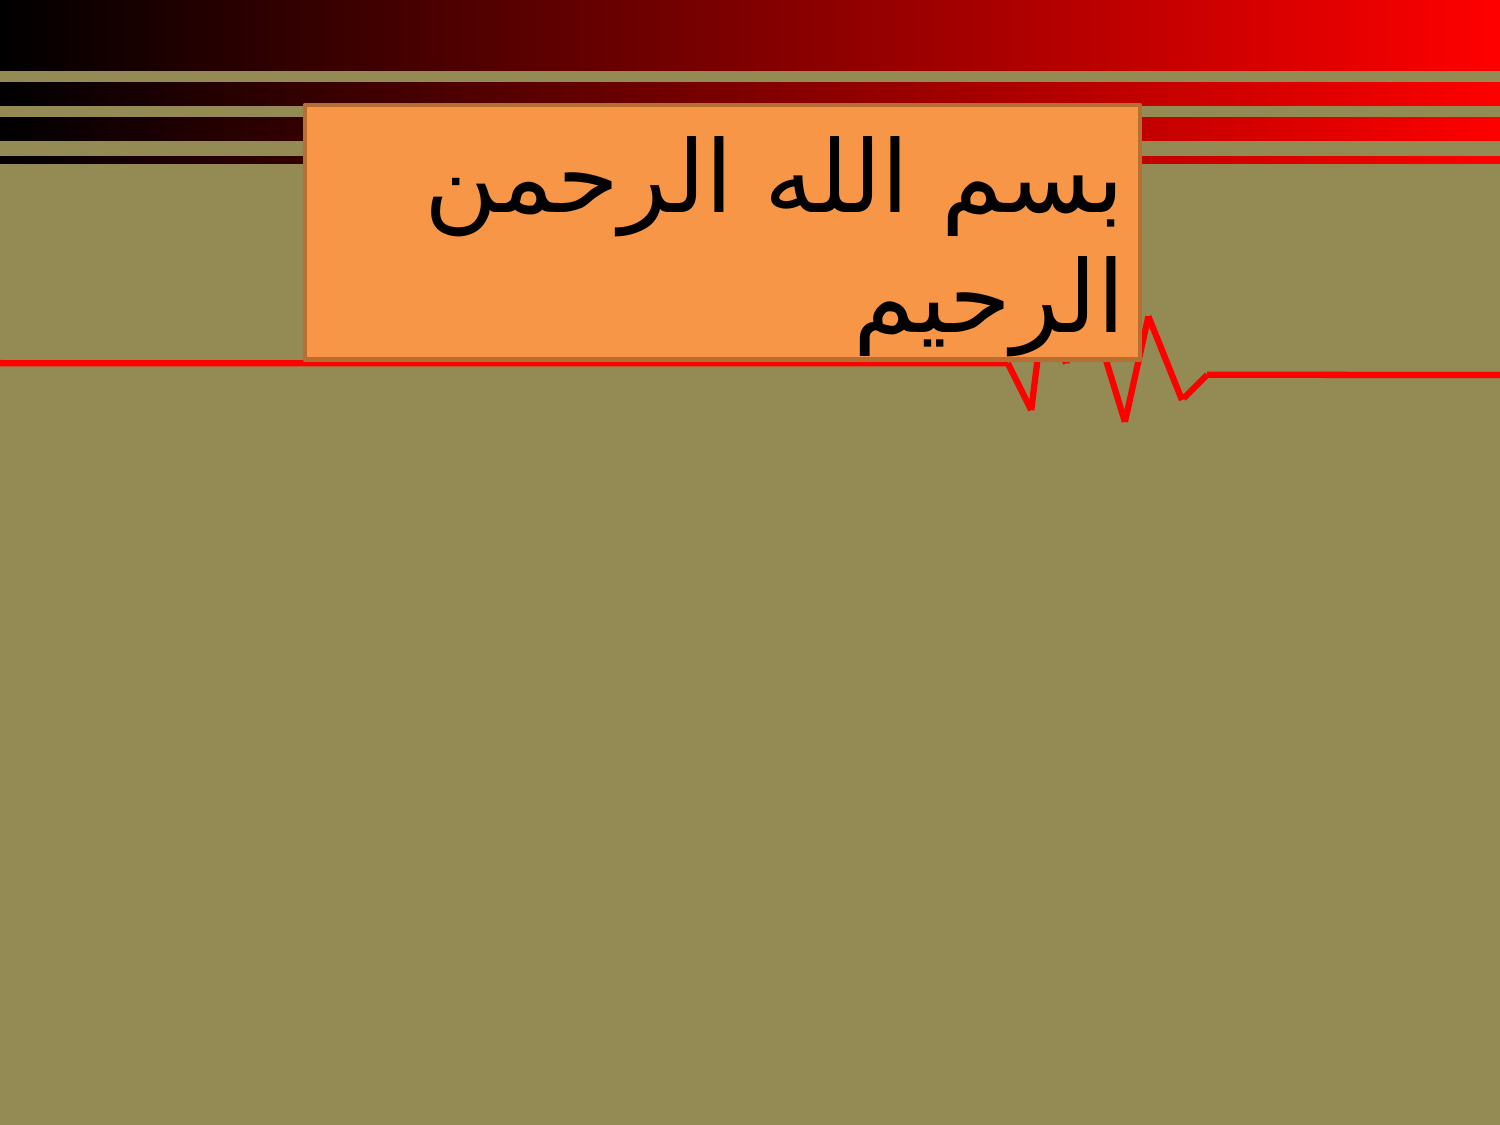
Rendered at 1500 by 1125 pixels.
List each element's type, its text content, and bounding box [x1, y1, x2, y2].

text_box [1142, 115, 1500, 143]
text_box بسم الله الرحمن الرحيم [303, 103, 1142, 267]
text_box [0, 0, 1500, 72]
text_box [0, 115, 303, 143]
text_box [1142, 154, 1500, 166]
text_box [0, 154, 303, 166]
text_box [0, 269, 1500, 423]
text_box [0, 80, 1500, 108]
